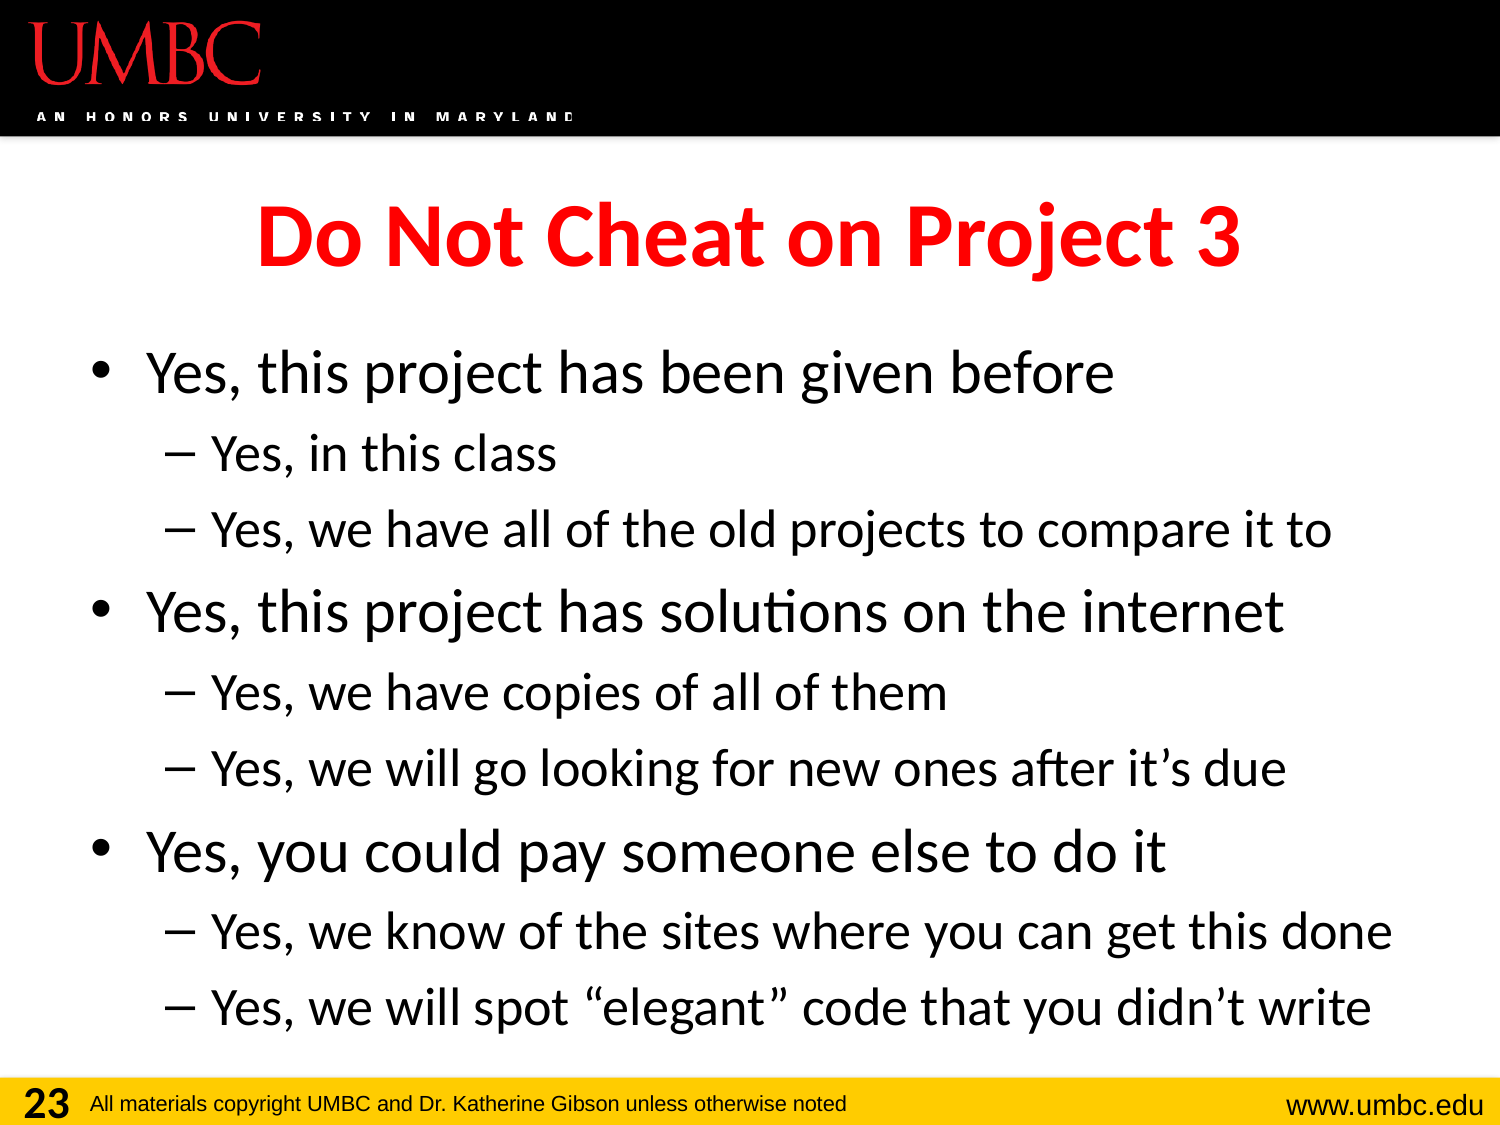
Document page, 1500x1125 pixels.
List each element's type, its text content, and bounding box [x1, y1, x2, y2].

slide_number 23 [0, 1065, 94, 1125]
title Do Not Cheat on Project 3 [75, 136, 1425, 324]
list Yes, this project has been given before Yes, in this class Yes, we have all of the old projects to compare it to Yes, this project has solutions on the internet Yes, we have copies of all of them Yes, we will go looking for new ones after it’s due Yes, you could pay someone else to do it Yes, we know of the sites where you can get this done Yes, we will spot “elegant” code that you didn’t write [75, 324, 1425, 1066]
